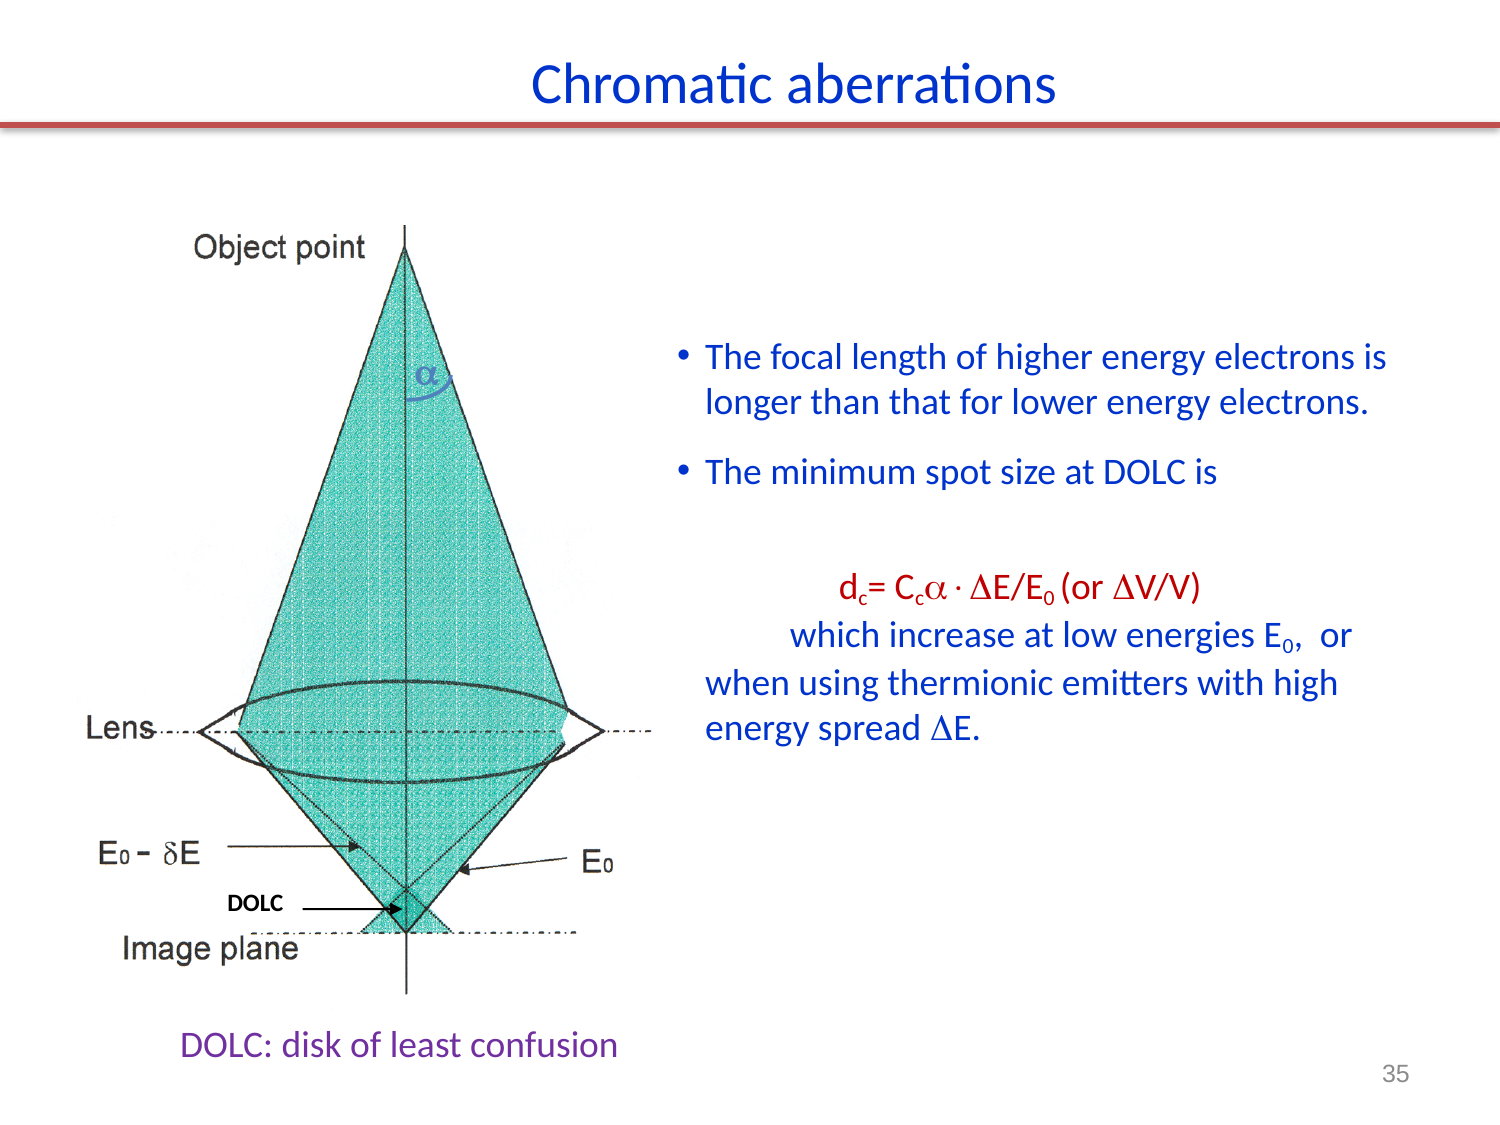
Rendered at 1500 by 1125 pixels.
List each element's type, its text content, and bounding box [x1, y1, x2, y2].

text_box Chromatic aberrations [516, 37, 1073, 120]
text_box DOLC: disk of least confusion [165, 1022, 635, 1073]
text_box The focal length of higher energy electrons is longer than that for lower energy electrons. The minimum spot size at DOLC is dc= CcE/E0 (or V/V) which increase at low energies E0, or when using thermionic emitters with high energy spread E. [663, 324, 1413, 756]
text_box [71, 224, 658, 1013]
slide_number 35 [1074, 1042, 1425, 1103]
